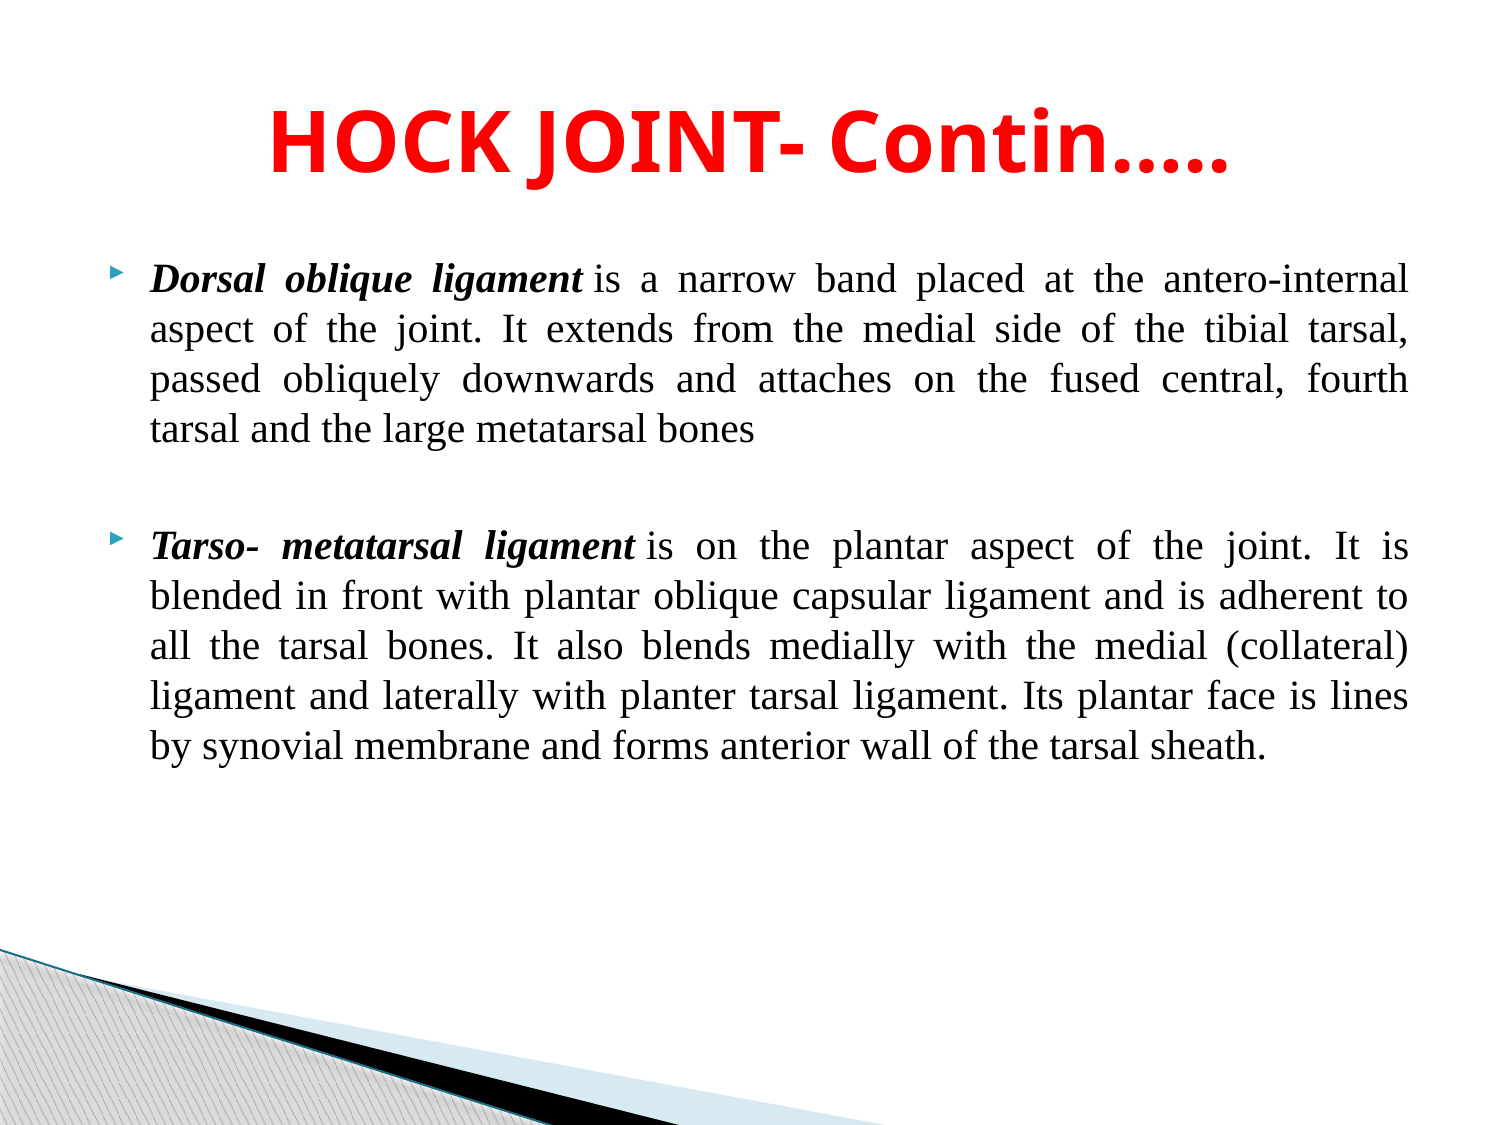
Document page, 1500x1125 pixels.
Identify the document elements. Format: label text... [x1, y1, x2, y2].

list Dorsal oblique ligament is a narrow band placed at the antero-internal aspect of the joint. It extends from the medial side of the tibial tarsal, passed obliquely downwards and attaches on the fused central, fourth tarsal and the large metatarsal bones Tarso- metatarsal ligament is on the plantar aspect of the joint. It is blended in front with plantar oblique capsular ligament and is adherent to all the tarsal bones. It also blends medially with the medial (collateral) ligament and laterally with planter tarsal ligament. Its plantar face is lines by synovial membrane and forms anterior wall of the tarsal sheath. [75, 243, 1425, 986]
title HOCK JOINT- Contin….. [75, 45, 1425, 233]
